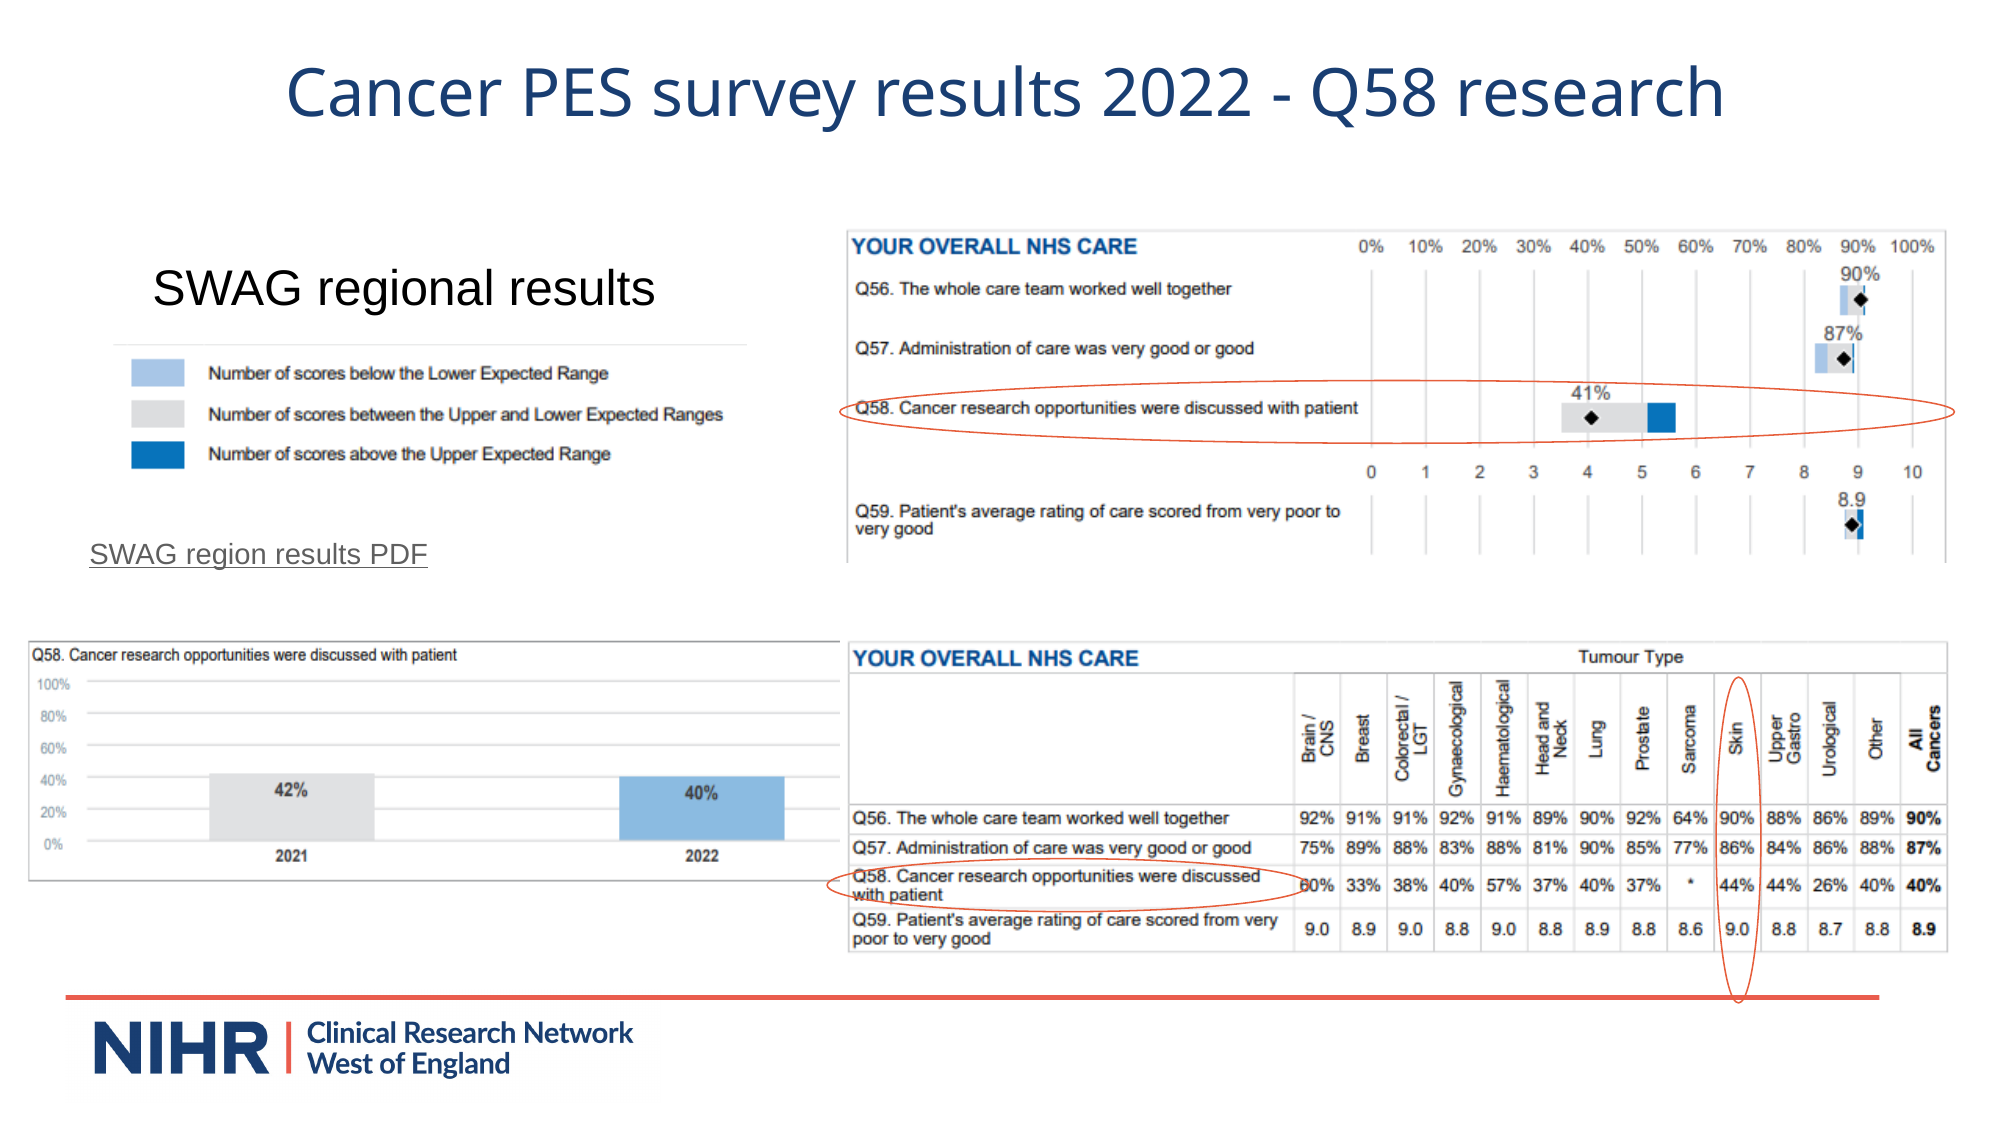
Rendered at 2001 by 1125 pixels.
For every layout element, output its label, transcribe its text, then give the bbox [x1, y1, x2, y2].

picture [842, 635, 1964, 974]
picture [65, 989, 1733, 1103]
title Cancer PES survey results 2022 - Q58 research [144, 23, 1870, 166]
picture [22, 635, 841, 898]
picture [1744, 995, 1880, 1000]
text_box SWAG region results PDF [74, 520, 567, 586]
picture [839, 223, 1967, 563]
text_box SWAG regional results [137, 240, 801, 331]
text_box [1727, 981, 1750, 1003]
picture [113, 344, 747, 477]
